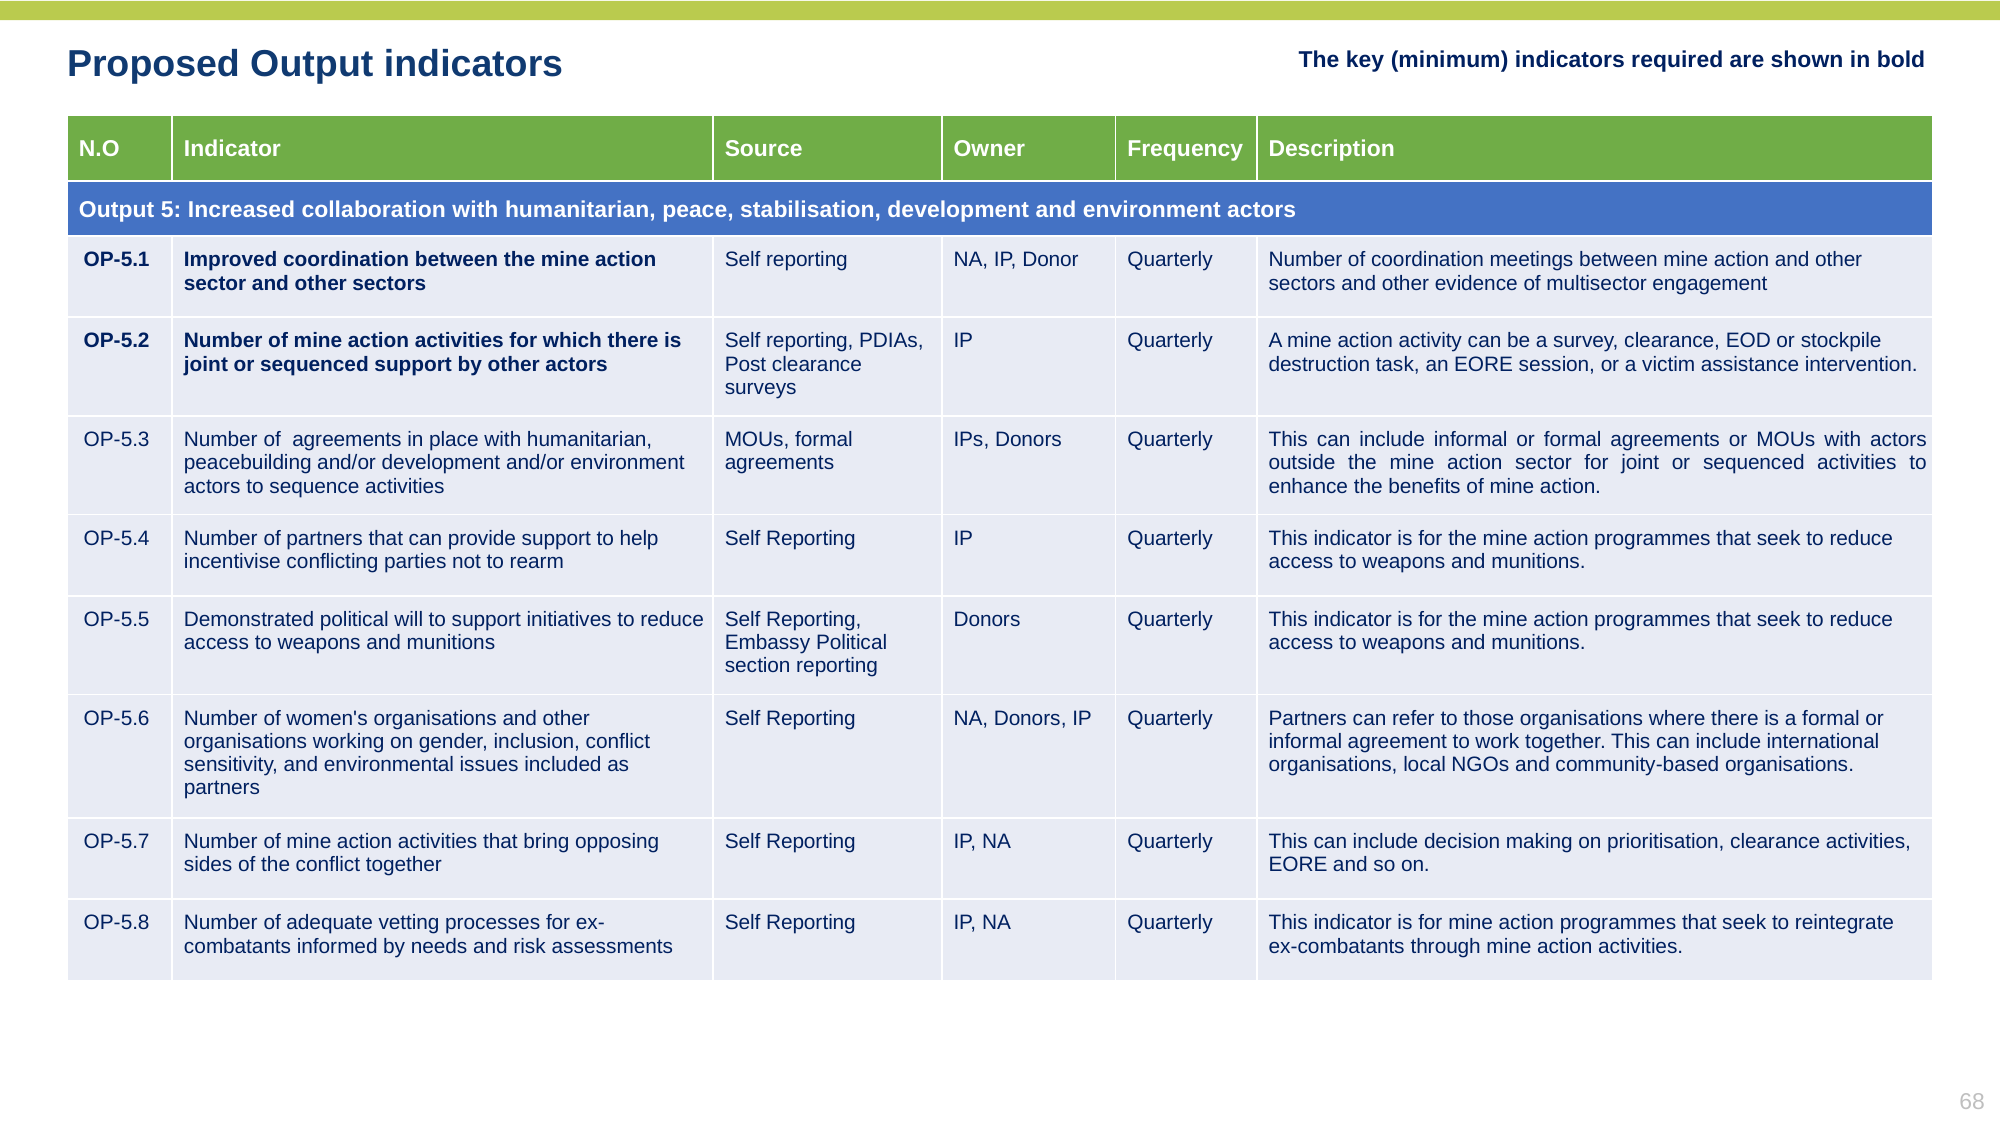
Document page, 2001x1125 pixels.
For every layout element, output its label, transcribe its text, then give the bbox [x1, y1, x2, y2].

table_cell IP [943, 515, 1115, 595]
table_cell A mine action activity can be a survey, clearance, EOD or stockpile destruction task, an EORE session, or a victim assistance intervention. [1258, 318, 1932, 415]
table_cell Demonstrated political will to support initiatives to reduce access to weapons and munitions [173, 597, 712, 694]
table_cell IP, NA [943, 900, 1115, 980]
table_header Indicator [173, 116, 712, 180]
table_cell Quarterly [1116, 237, 1256, 316]
table_cell Quarterly [1116, 695, 1256, 817]
table_cell OP-5.6 [68, 695, 171, 817]
table_cell MOUs, formal agreements [714, 417, 941, 514]
table_cell OP-5.2 [68, 318, 171, 415]
table_cell OP-5.4 [68, 515, 171, 595]
table_cell Output 5: Increased collaboration with humanitarian, peace, stabilisation, development and environment actors [68, 182, 1932, 235]
table_cell Self Reporting, Embassy Political section reporting [714, 597, 941, 694]
table_header Description [1258, 116, 1932, 180]
text_box The key (minimum) indicators required are shown in bold [974, 36, 1941, 79]
table_cell Self reporting, PDIAs, Post clearance surveys [714, 318, 941, 415]
text_box 68 [1930, 1075, 2000, 1125]
table_cell Self Reporting [714, 819, 941, 898]
table_cell Improved coordination between the mine action sector and other sectors [173, 237, 712, 316]
table_cell OP-5.7 [68, 819, 171, 898]
table_cell Number of women's organisations and other organisations working on gender, inclusion, conflict sensitivity, and environmental issues included as partners [173, 695, 712, 817]
table_cell Self Reporting [714, 900, 941, 980]
table_cell Number of coordination meetings between mine action and other sectors and other evidence of multisector engagement [1258, 237, 1932, 316]
table_header N.O [68, 116, 171, 180]
table_header Frequency [1116, 116, 1256, 180]
text_box Proposed Output indicators [67, 38, 713, 97]
table_cell IP [943, 318, 1115, 415]
table_cell Quarterly [1116, 417, 1256, 514]
table_cell Number of mine action activities for which there is joint or sequenced support by other actors [173, 318, 712, 415]
table_cell IP, NA [943, 819, 1115, 898]
table_cell OP-5.1 [68, 237, 171, 316]
table_cell OP-5.3 [68, 417, 171, 514]
table_cell NA, Donors, IP [943, 695, 1115, 817]
table_cell Self Reporting [714, 515, 941, 595]
table_cell This can include decision making on prioritisation, clearance activities, EORE and so on. [1258, 819, 1932, 898]
table_cell Quarterly [1116, 900, 1256, 980]
table_cell This can include informal or formal agreements or MOUs with actors outside the mine action sector for joint or sequenced activities to enhance the benefits of mine action. [1258, 417, 1932, 514]
table_header Owner [943, 116, 1115, 180]
table_cell Partners can refer to those organisations where there is a formal or informal agreement to work together. This can include international organisations, local NGOs and community-based organisations. [1258, 695, 1932, 817]
table_header Source [714, 116, 941, 180]
table_cell Number of agreements in place with humanitarian, peacebuilding and/or development and/or environment actors to sequence activities [173, 417, 712, 514]
table_cell Donors [943, 597, 1115, 694]
table_cell This indicator is for mine action programmes that seek to reintegrate ex-combatants through mine action activities. [1258, 900, 1932, 980]
table_cell IPs, Donors [943, 417, 1115, 514]
table_cell OP-5.5 [68, 597, 171, 694]
table_cell Number of mine action activities that bring opposing sides of the conflict together [173, 819, 712, 898]
table_cell NA, IP, Donor [943, 237, 1115, 316]
table_cell Self reporting [714, 237, 941, 316]
table_cell This indicator is for the mine action programmes that seek to reduce access to weapons and munitions. [1258, 515, 1932, 595]
text_box [0, 0, 2000, 21]
table_cell Number of adequate vetting processes for ex-combatants informed by needs and risk assessments [173, 900, 712, 980]
table_cell OP-5.8 [68, 900, 171, 980]
table_cell Quarterly [1116, 597, 1256, 694]
table_cell Number of partners that can provide support to help incentivise conflicting parties not to rearm [173, 515, 712, 595]
table_cell Quarterly [1116, 819, 1256, 898]
table_cell This indicator is for the mine action programmes that seek to reduce access to weapons and munitions. [1258, 597, 1932, 694]
table_cell Self Reporting [714, 695, 941, 817]
table_cell Quarterly [1116, 515, 1256, 595]
table_cell Quarterly [1116, 318, 1256, 415]
